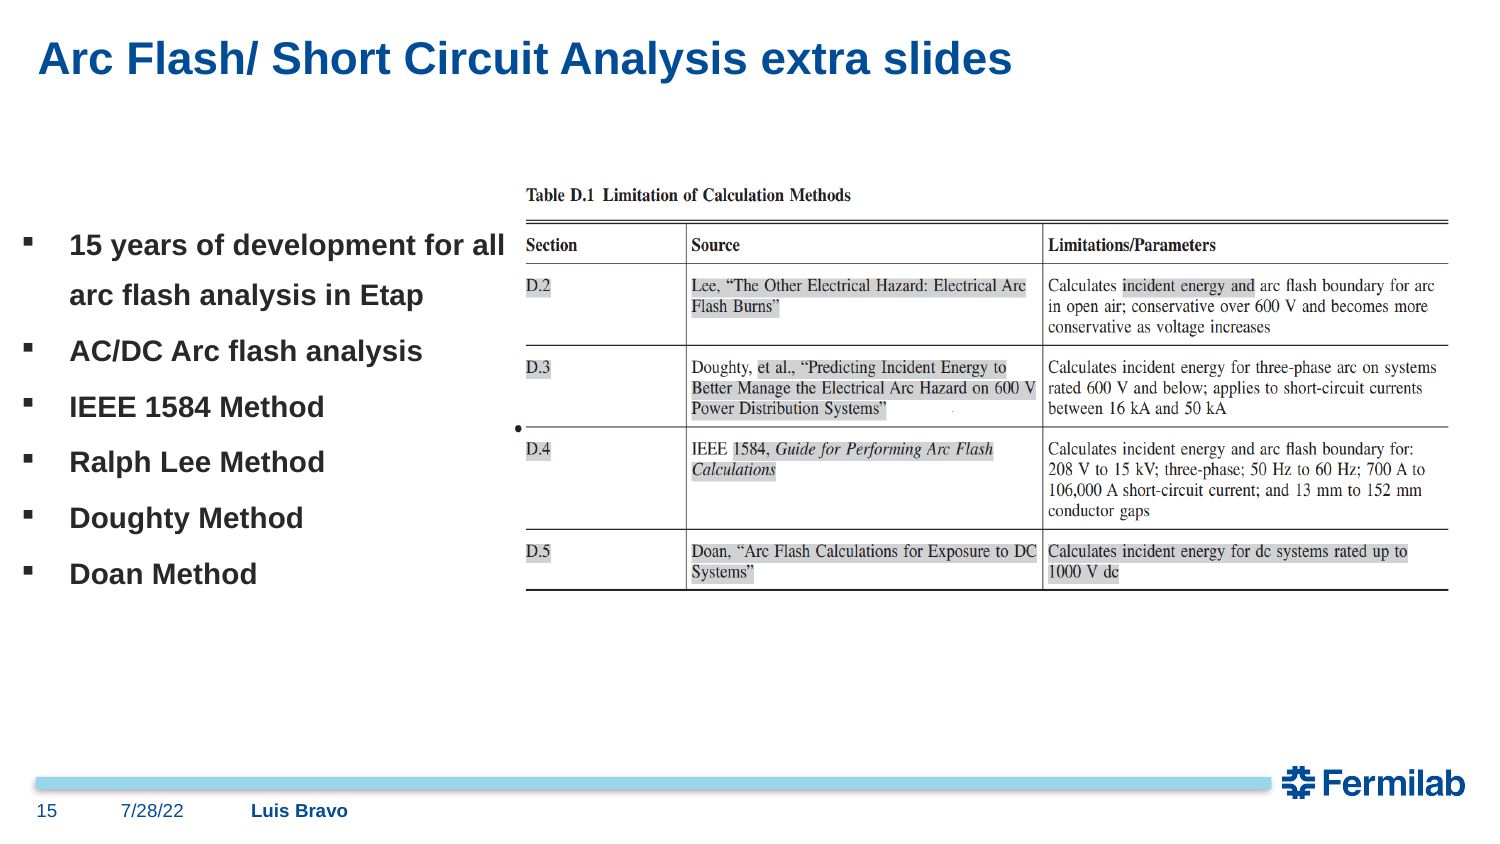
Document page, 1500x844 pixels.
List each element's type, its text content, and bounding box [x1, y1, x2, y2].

footer Luis Bravo [251, 800, 1279, 831]
picture [1282, 766, 1465, 799]
text_box 15 years of development for all arc flash analysis in Etap AC/DC Arc flash analysis IEEE 1584 Method Ralph Lee Method Doughty Method Doan Method [21, 212, 503, 594]
title Arc Flash/ Short Circuit Analysis extra slides [37, 31, 1463, 84]
picture [508, 173, 1459, 604]
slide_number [120, 800, 232, 830]
slide_number 15 [36, 800, 105, 830]
